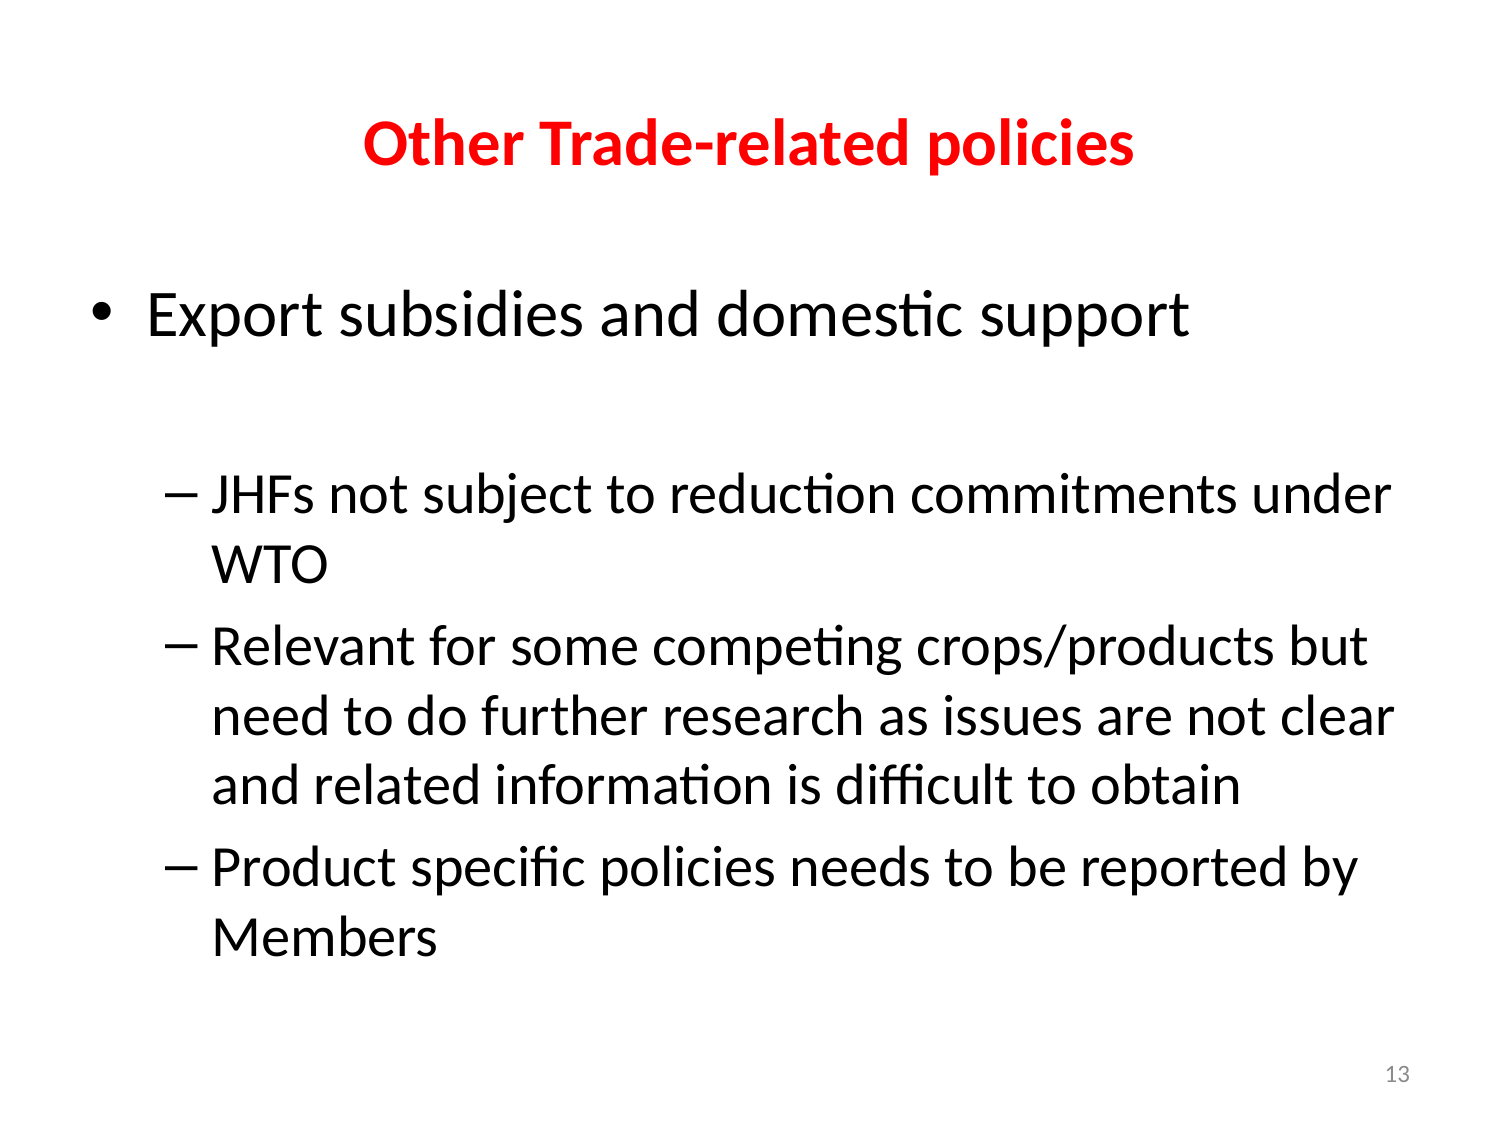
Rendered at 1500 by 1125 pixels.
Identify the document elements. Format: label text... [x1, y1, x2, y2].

list Export subsidies and domestic support JHFs not subject to reduction commitments under WTO Relevant for some competing crops/products but need to do further research as issues are not clear and related information is difficult to obtain Product specific policies needs to be reported by Members [75, 262, 1425, 1005]
title Other Trade-related policies [75, 45, 1425, 233]
slide_number 13 [1074, 1042, 1425, 1103]
